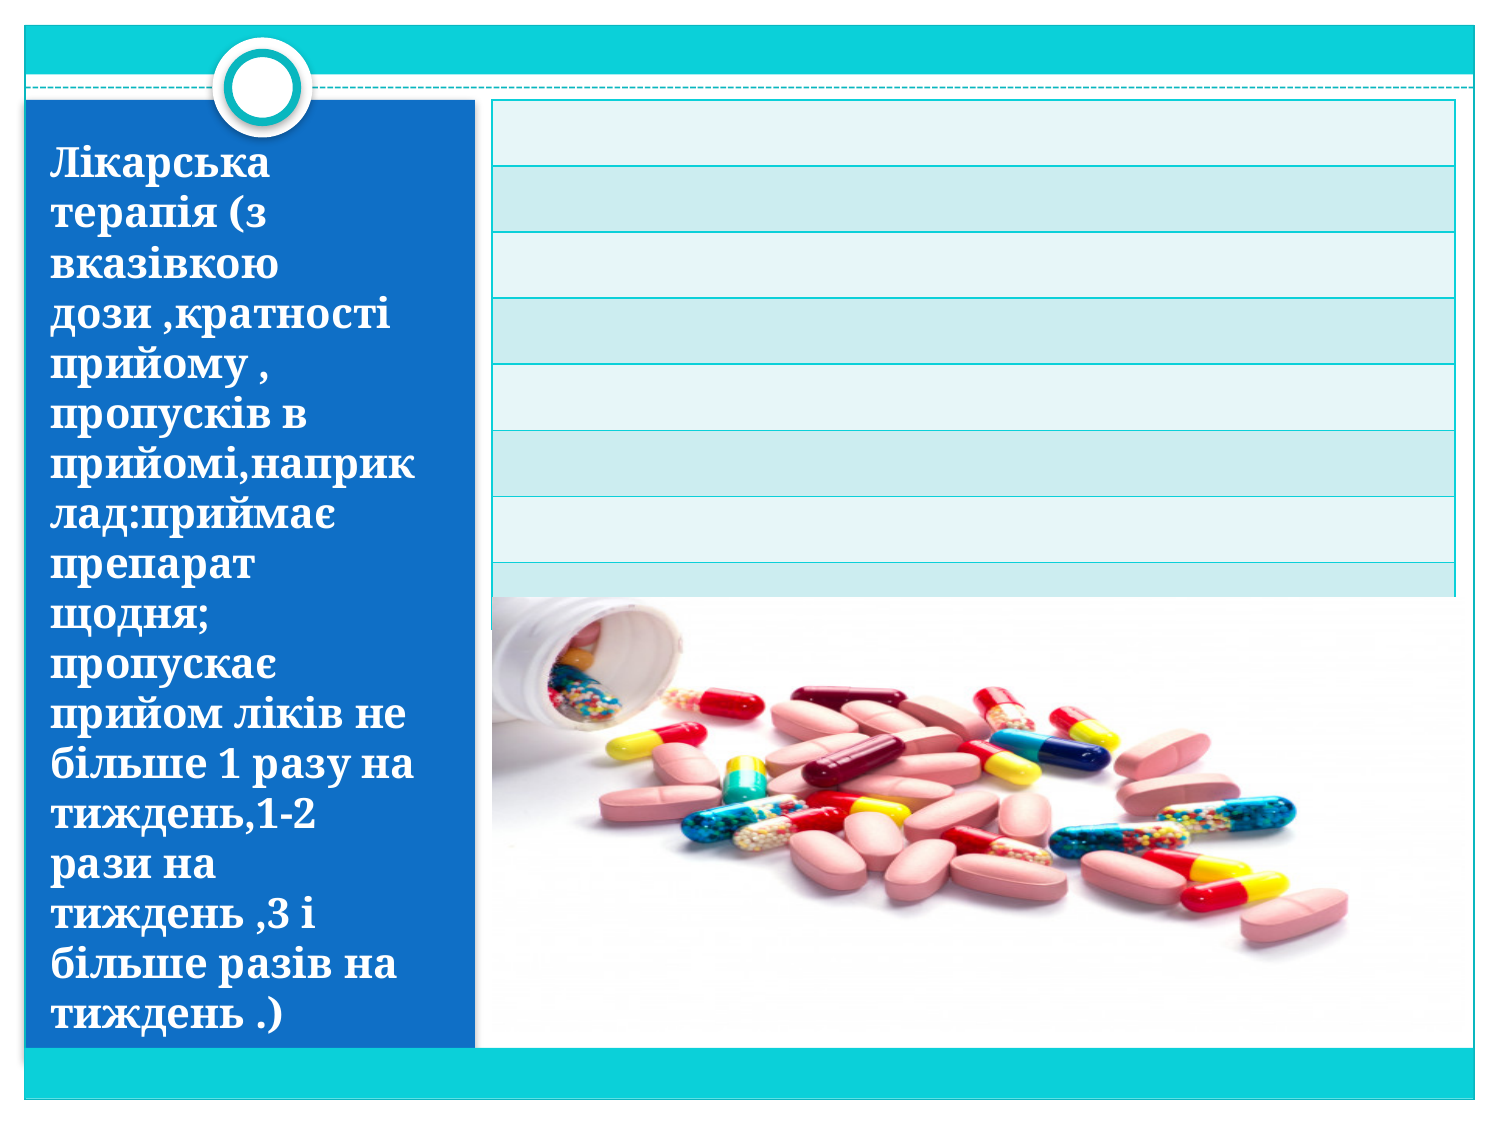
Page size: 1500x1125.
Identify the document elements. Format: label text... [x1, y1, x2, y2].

table_header [493, 101, 1454, 165]
table_cell [493, 431, 1454, 496]
table_cell [493, 497, 1454, 562]
list Лікарська терапія (з вказівкою дози ,кратності прийому , пропусків в прийомі,наприклад:приймає препарат щодня; пропускає прийом ліків не більше 1 разу на тиждень,1-2 рази на тиждень ,3 і більше разів на тиждень .) [35, 128, 436, 992]
table_cell [493, 167, 1454, 231]
table_cell [493, 365, 1454, 430]
picture [491, 597, 1465, 1032]
table_cell [493, 233, 1454, 297]
table_cell [493, 563, 1454, 595]
table_cell [493, 299, 1454, 363]
